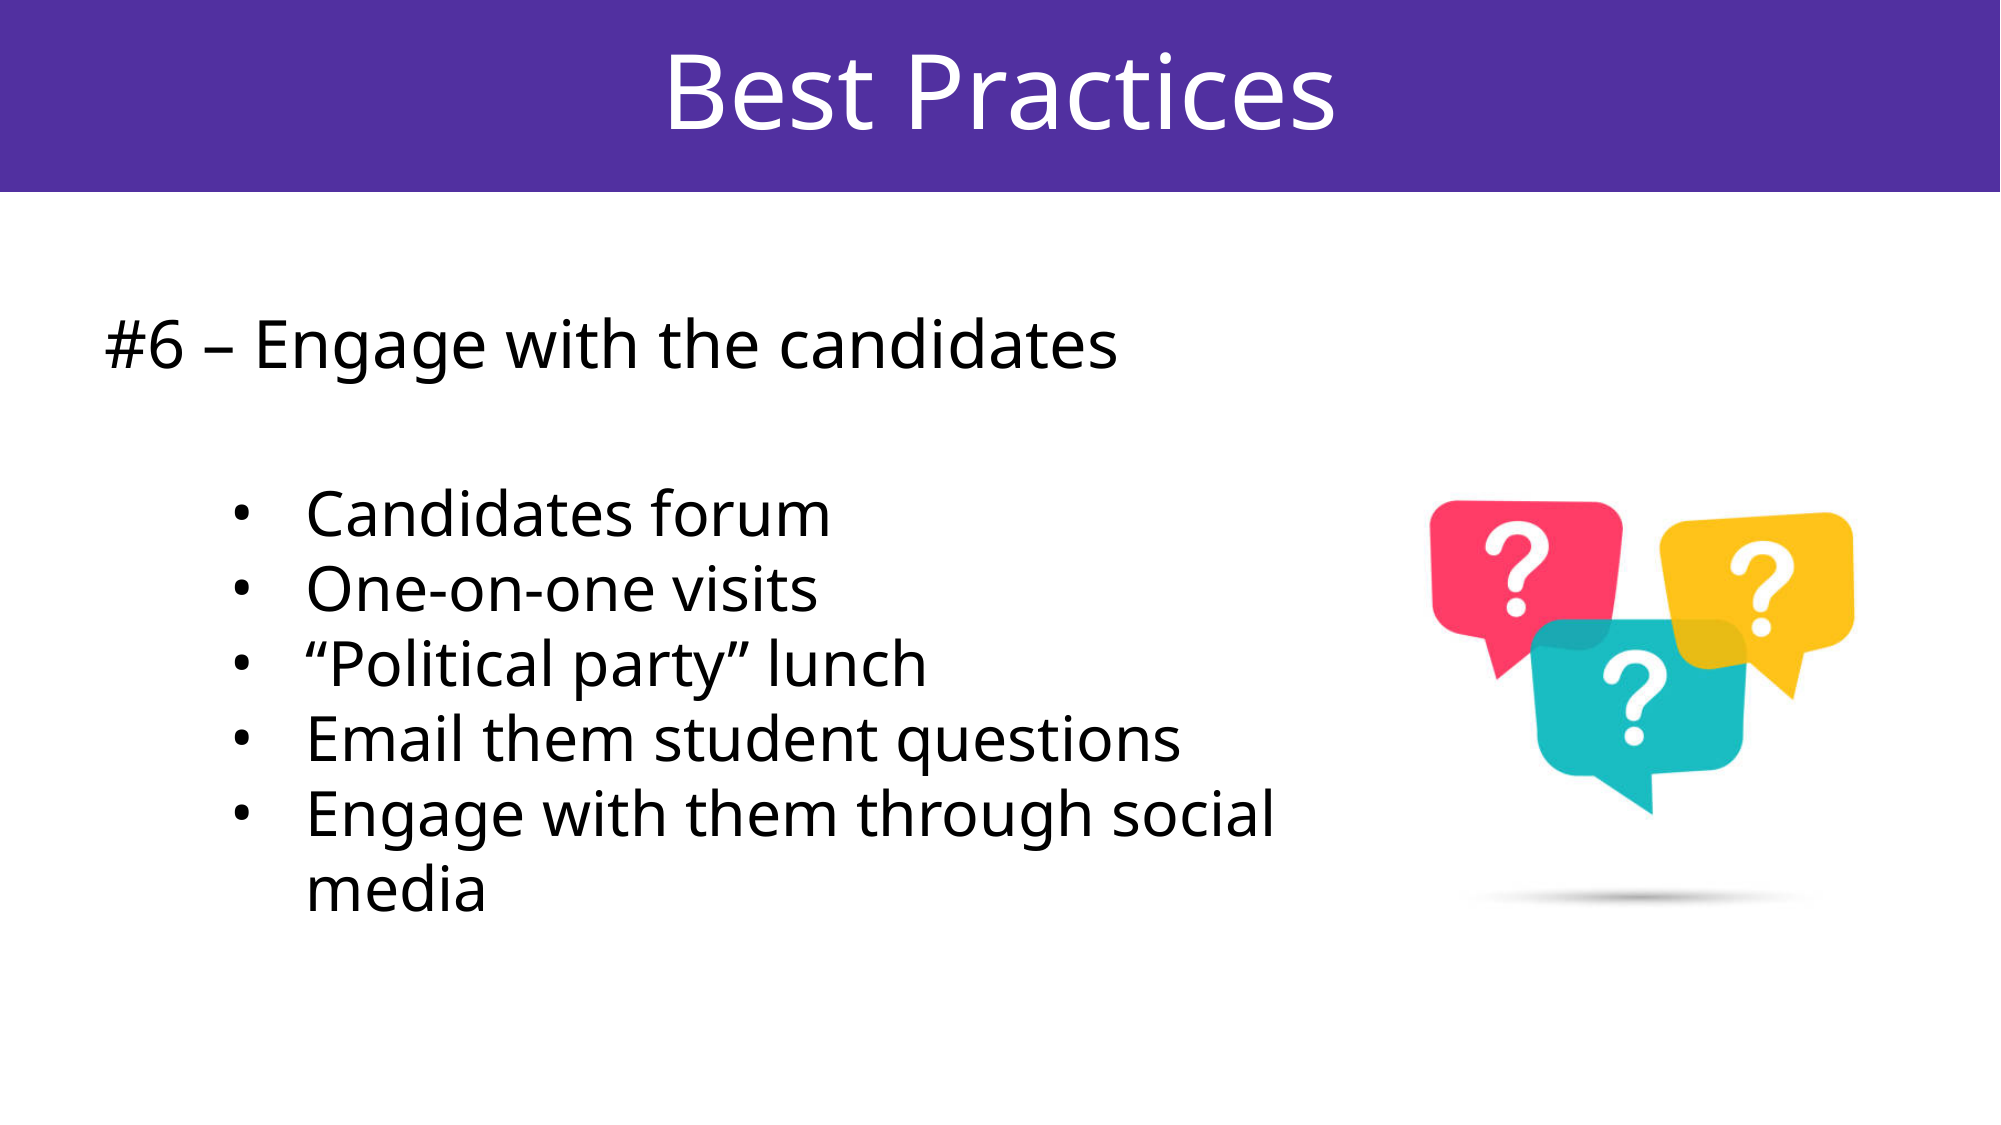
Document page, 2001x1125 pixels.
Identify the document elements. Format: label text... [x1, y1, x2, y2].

text_box Candidates forum One-on-one visits “Political party” lunch Email them student questions Engage with them through social media [215, 459, 1294, 939]
title Best Practices [0, 0, 2000, 192]
text_box #6 – Engage with the candidates [89, 287, 1911, 397]
picture [1299, 333, 1977, 1011]
